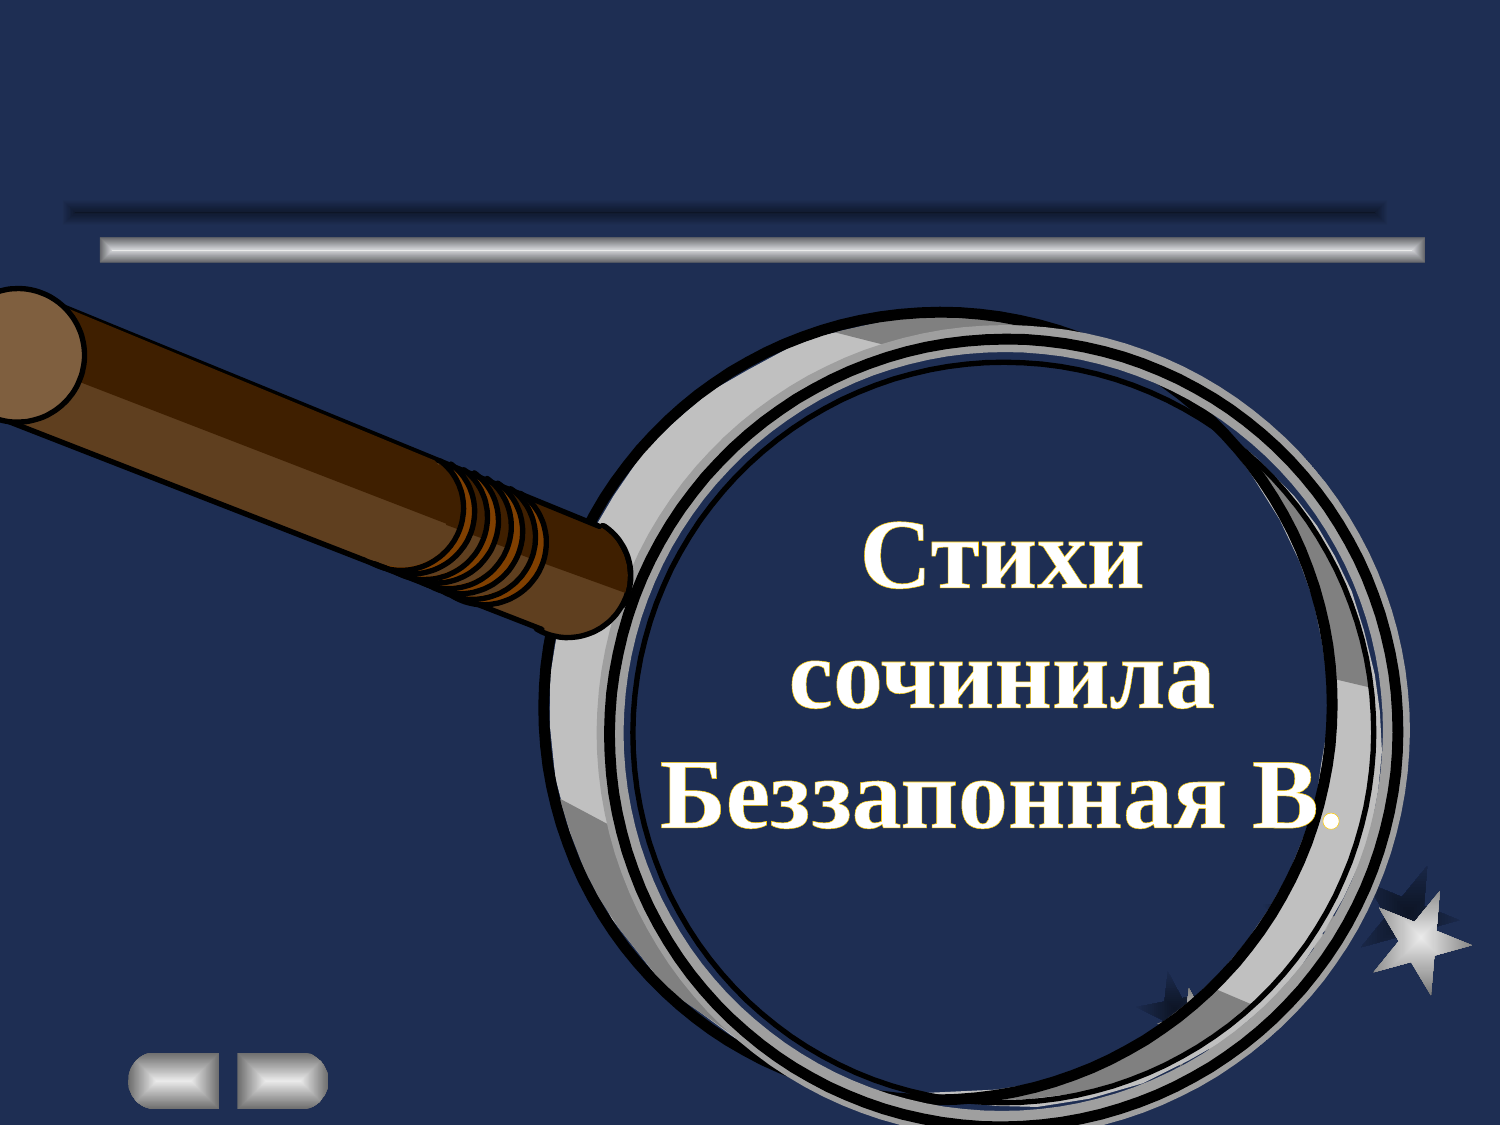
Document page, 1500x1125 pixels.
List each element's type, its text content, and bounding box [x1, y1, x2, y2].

text_box Стихи сочинила Беззапонная В. [1243, 480, 1383, 856]
picture [256, 0, 1240, 1125]
